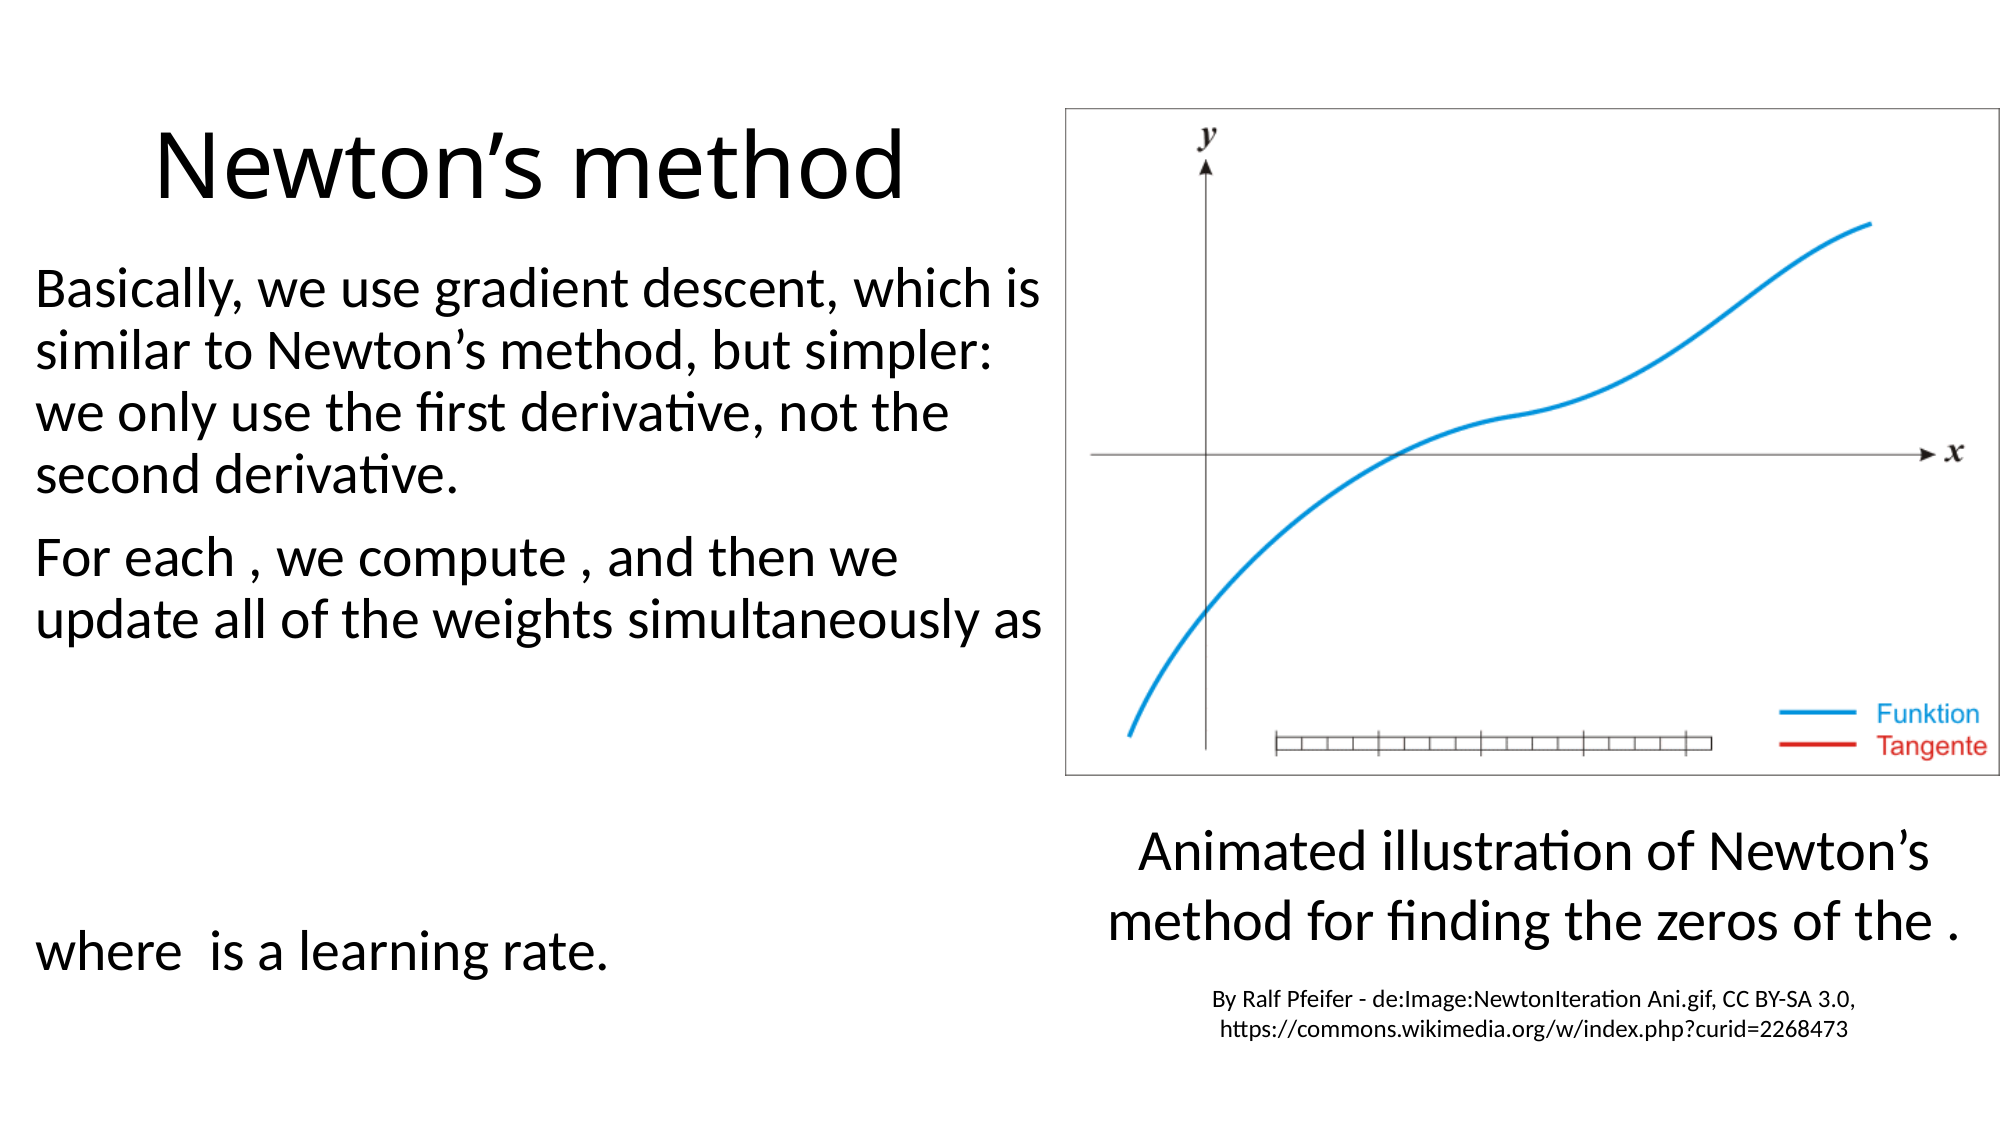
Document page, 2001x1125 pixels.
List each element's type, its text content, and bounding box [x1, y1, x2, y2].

title Newton’s method [137, 59, 1863, 278]
picture [1065, 108, 2000, 776]
